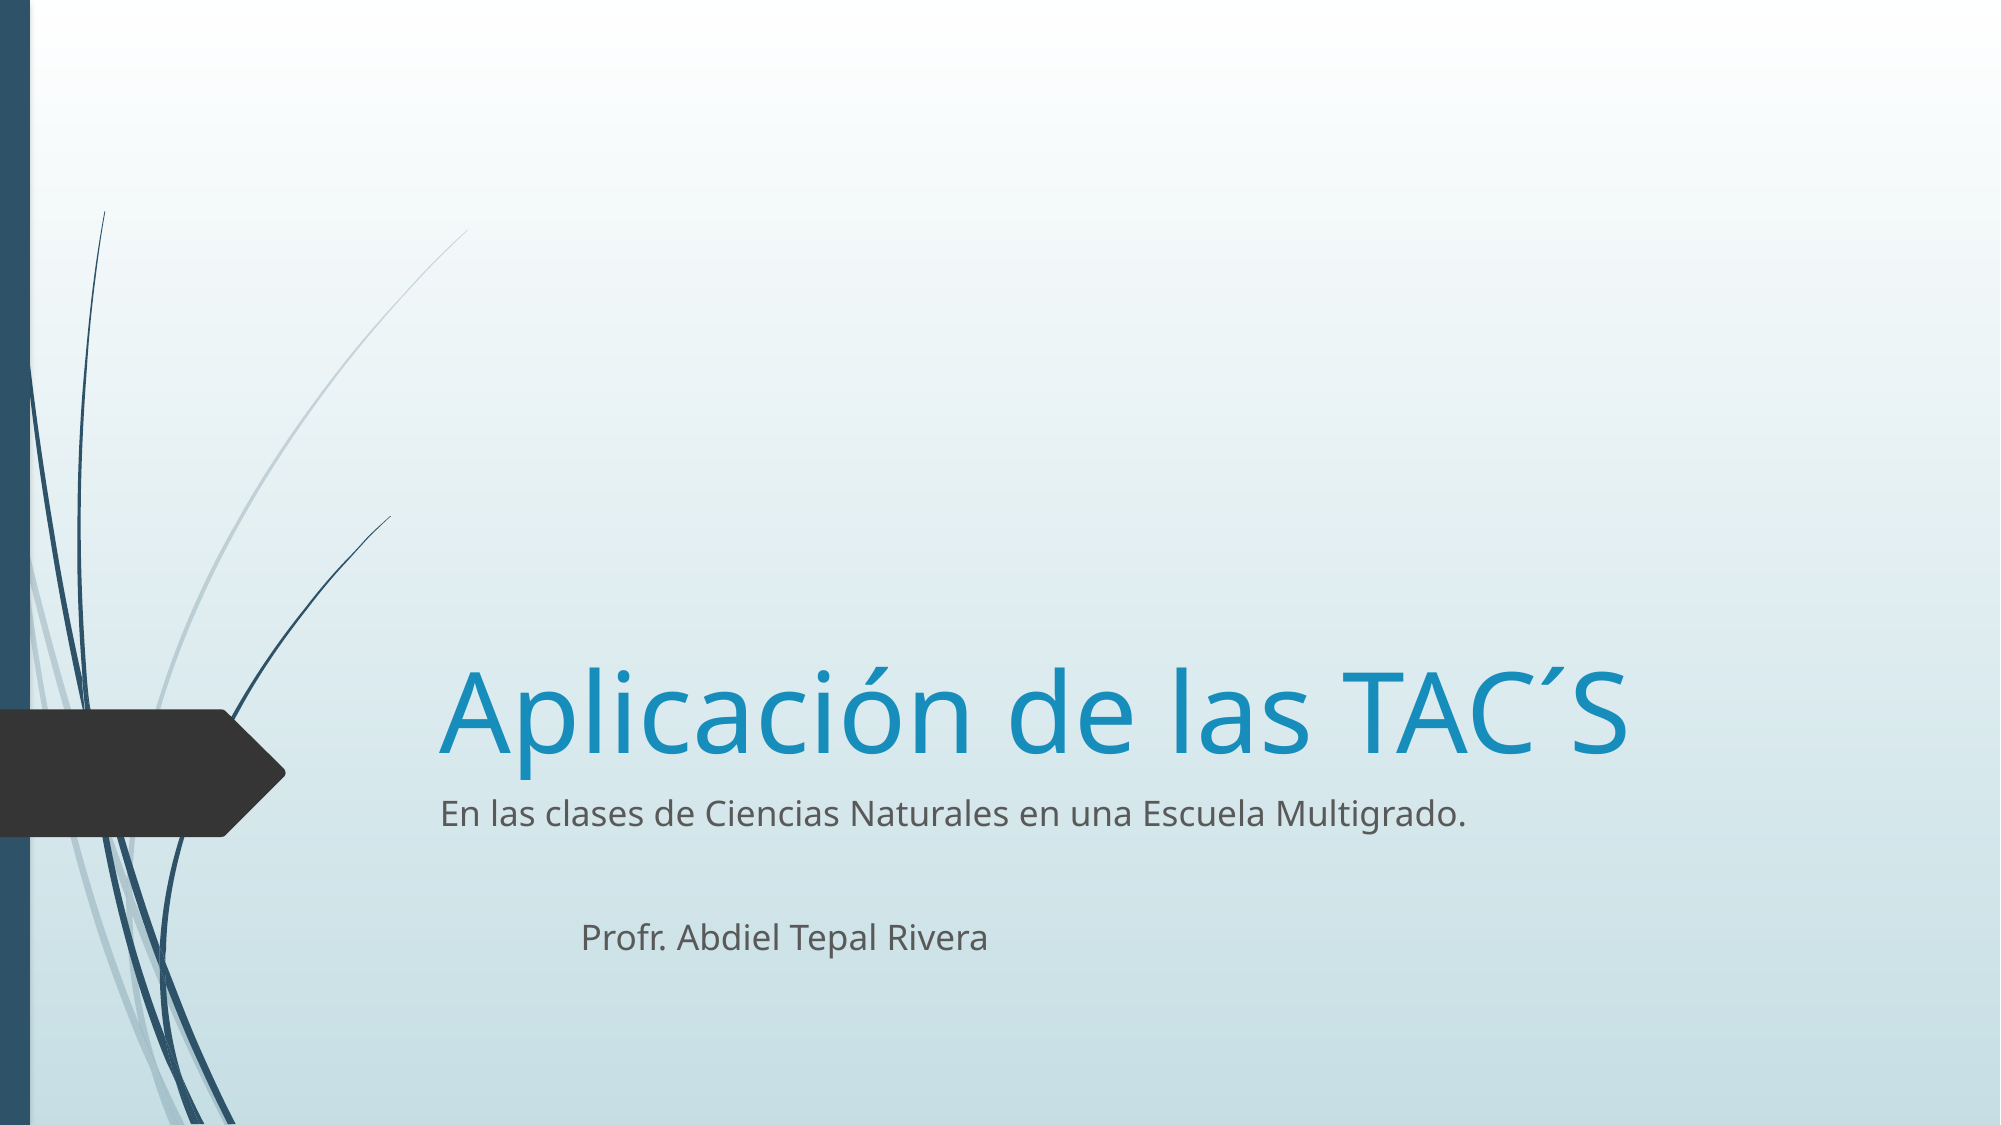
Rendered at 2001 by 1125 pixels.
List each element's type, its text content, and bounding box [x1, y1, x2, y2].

title Aplicación de las TAC´S [424, 412, 1888, 783]
subtitle En las clases de Ciencias Naturales en una Escuela Multigrado. Profr. Abdiel Tepal Rivera [424, 783, 1888, 969]
